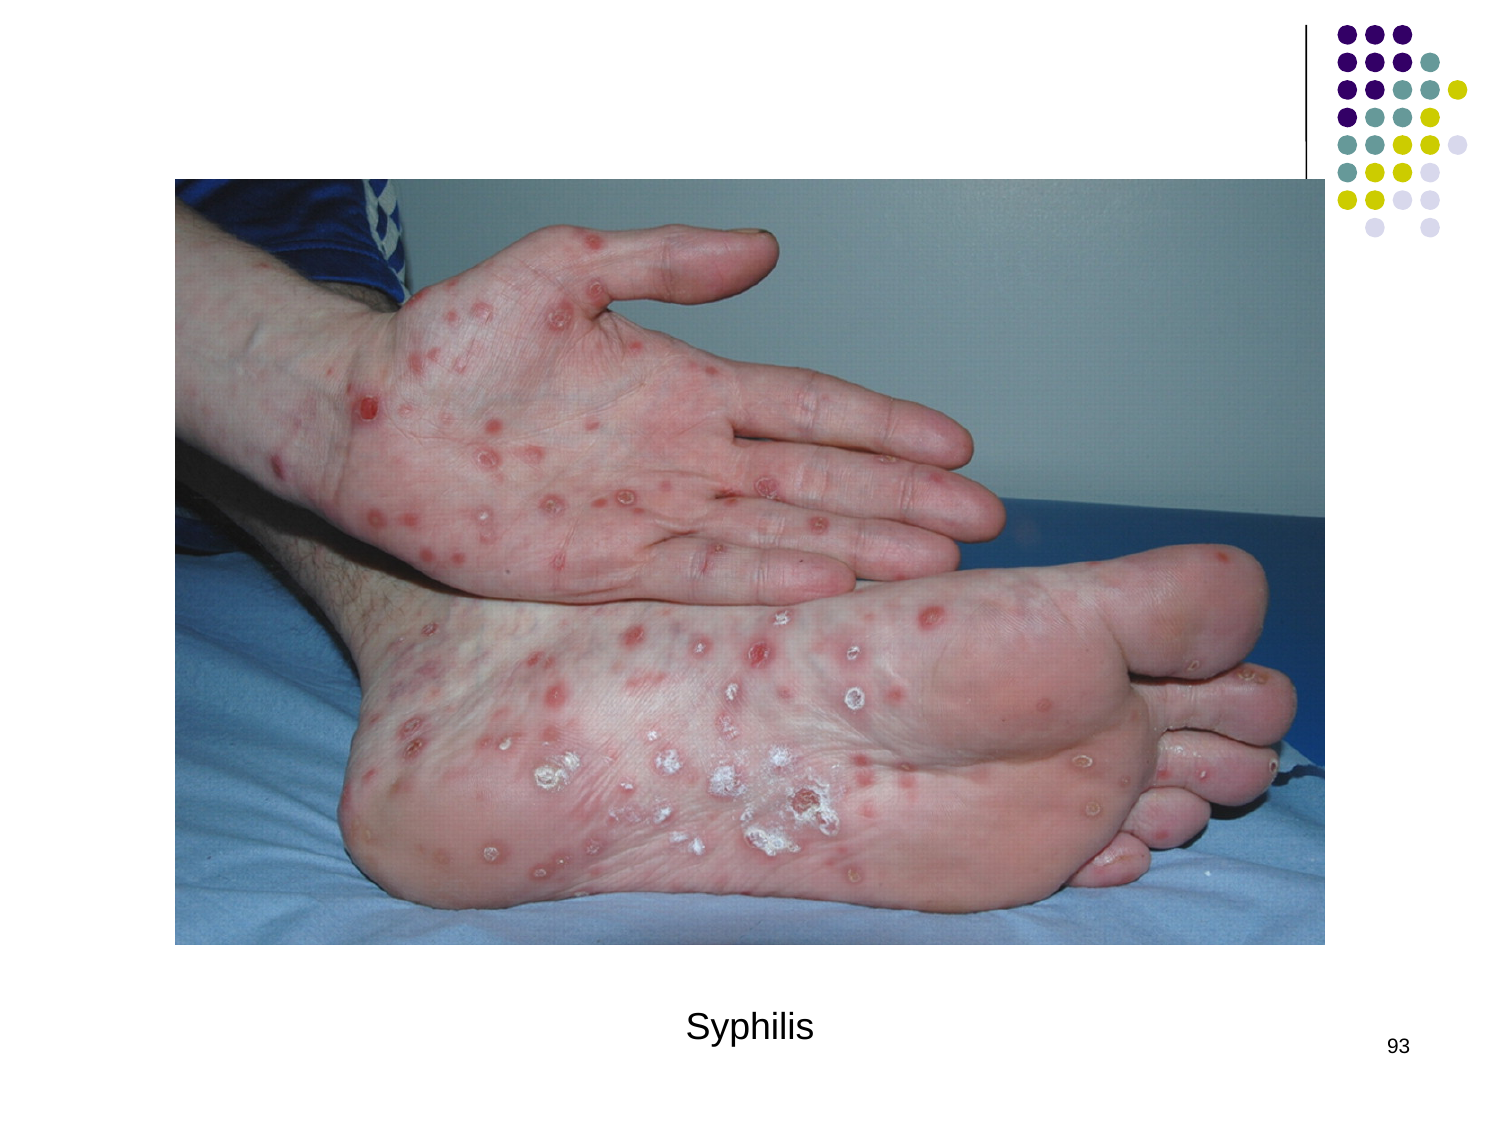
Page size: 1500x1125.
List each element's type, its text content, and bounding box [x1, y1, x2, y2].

text_box Syphilis [670, 994, 830, 1055]
slide_number 93 [1074, 1025, 1425, 1100]
picture [175, 179, 1325, 946]
